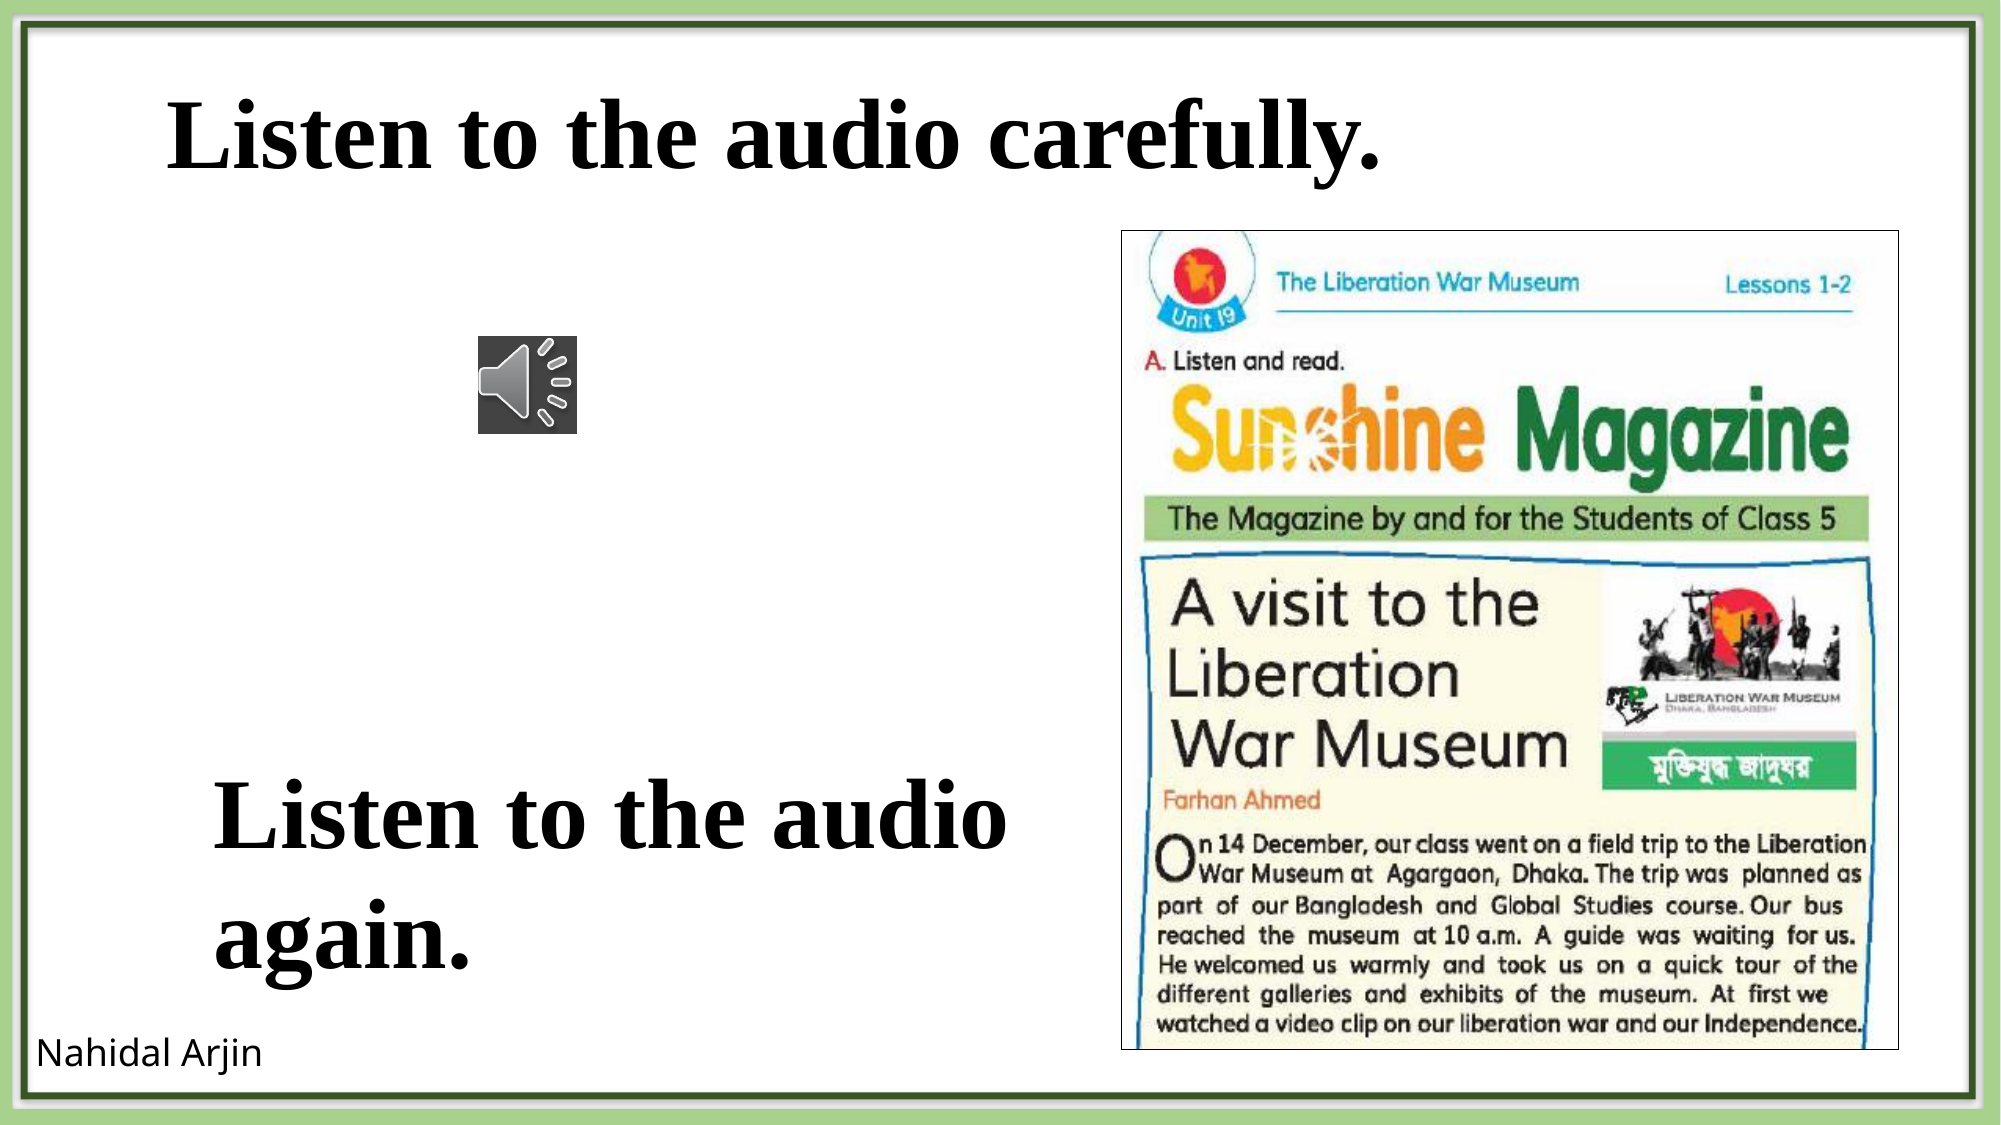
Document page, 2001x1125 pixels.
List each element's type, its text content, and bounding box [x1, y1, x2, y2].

text_box Listen to the audio carefully. [151, 61, 1399, 196]
picture [477, 334, 578, 435]
text_box Listen to the audio again. [198, 740, 1121, 996]
picture [1121, 230, 1899, 1050]
